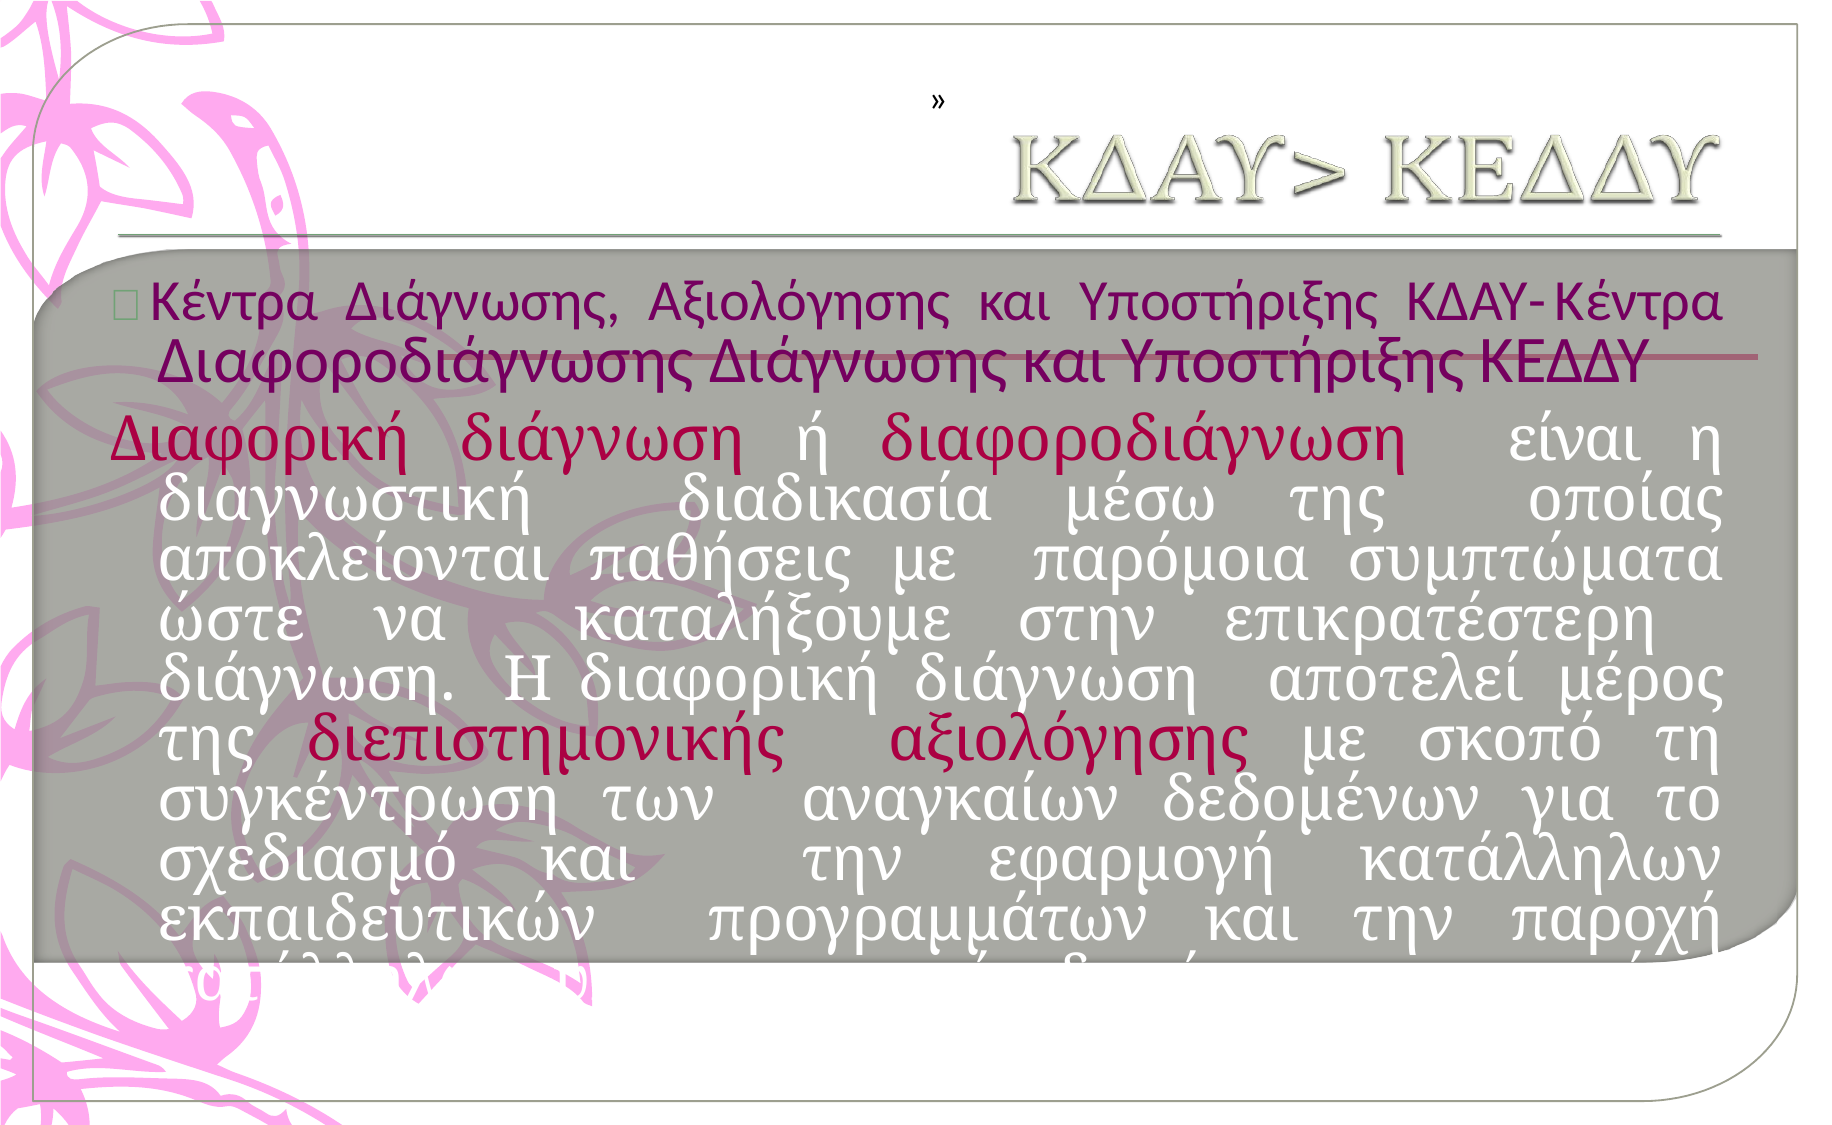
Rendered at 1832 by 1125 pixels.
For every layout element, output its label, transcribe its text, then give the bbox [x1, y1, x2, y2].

text_box [32, 24, 1798, 1102]
text_box [114, 233, 1723, 240]
text_box Κέντρα Διάγνωσης, Αξιολόγησης και Υποστήριξης ΚΔΑΥ-Κέντρα Διαφοροδιάγνωσης Διάγνωσης και Υποστήριξης ΚΕΔΔΥ Διαφορική διάγνωση ή διαφοροδιάγνωση είναι η διαγνωστική διαδικασία μέσω της οποίας αποκλείονται παθήσεις με παρόμοια συμπτώματα ώστε να καταλήξουμε στην επικρατέστερη διάγνωση. Η διαφορική διάγνωση αποτελεί μέρος της διεπιστημονικής αξιολόγησης με σκοπό τη συγκέντρωση των αναγκαίων δεδομένων για το σχεδιασμό και την εφαρμογή κατάλληλων εκπαιδευτικών προγραμμάτων και την παροχή κατάλληλων υποστηρικτικών δομών και υπηρεσιών. [107, 258, 1724, 1013]
text_box » [928, 74, 1824, 231]
